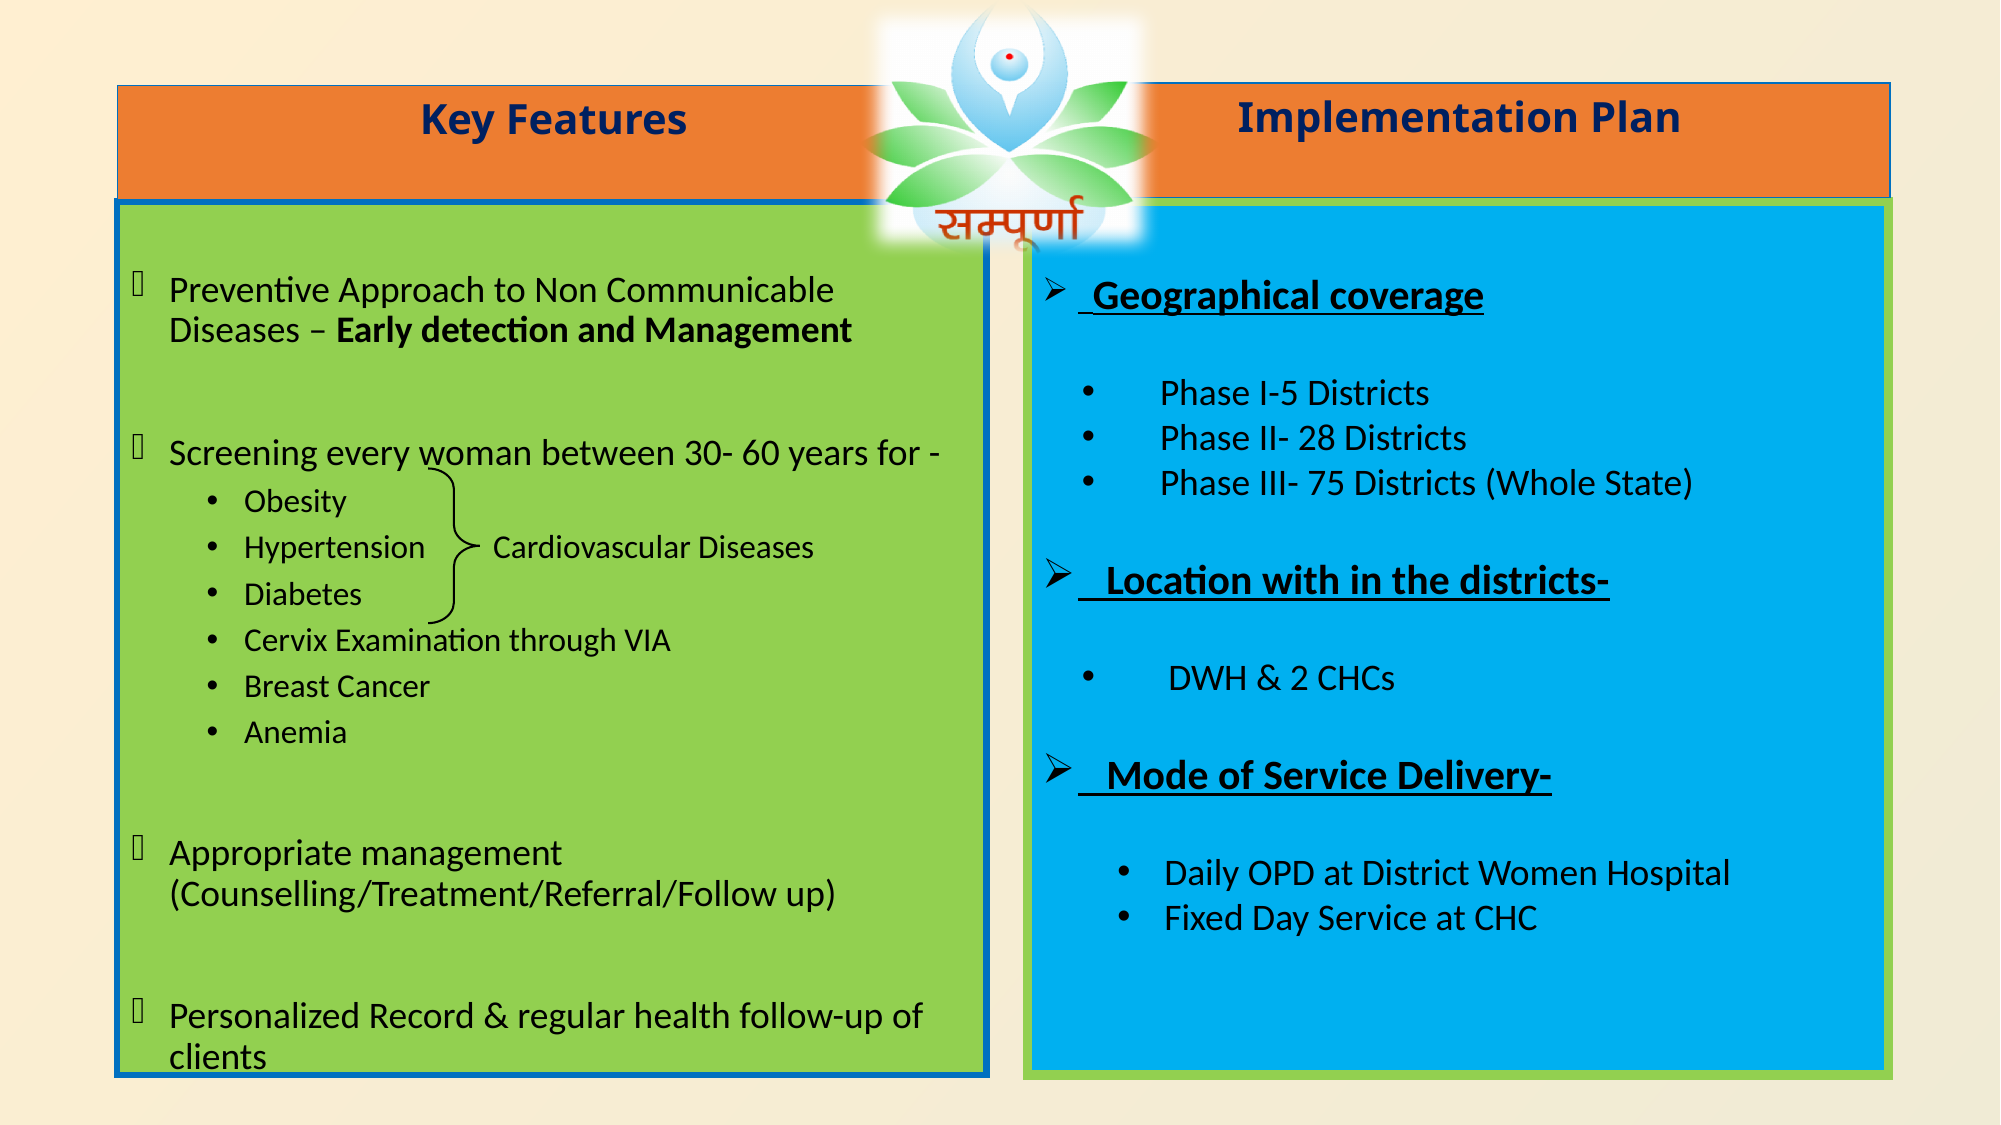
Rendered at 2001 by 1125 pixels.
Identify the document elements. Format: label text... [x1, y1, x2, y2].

text_box Geographical coverage Phase I-5 Districts Phase II- 28 Districts Phase III- 75 Districts (Whole State) Location with in the districts- DWH & 2 CHCs Mode of Service Delivery- Daily OPD at District Women Hospital Fixed Day Service at CHC [1027, 200, 1890, 1076]
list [859, 0, 1160, 260]
text_box [428, 467, 480, 625]
list Preventive Approach to Non Communicable Diseases – Early detection and Management Screening every woman between 30- 60 years for - Obesity Hypertension Cardiovascular Diseases Diabetes Cervix Examination through VIA Breast Cancer Anemia Appropriate management (Counselling/Treatment/Referral/Follow up) Personalized Record & regular health follow-up of clients [116, 201, 987, 1075]
text_box Implementation Plan [1160, 82, 1891, 198]
text_box Key Features [117, 85, 859, 201]
